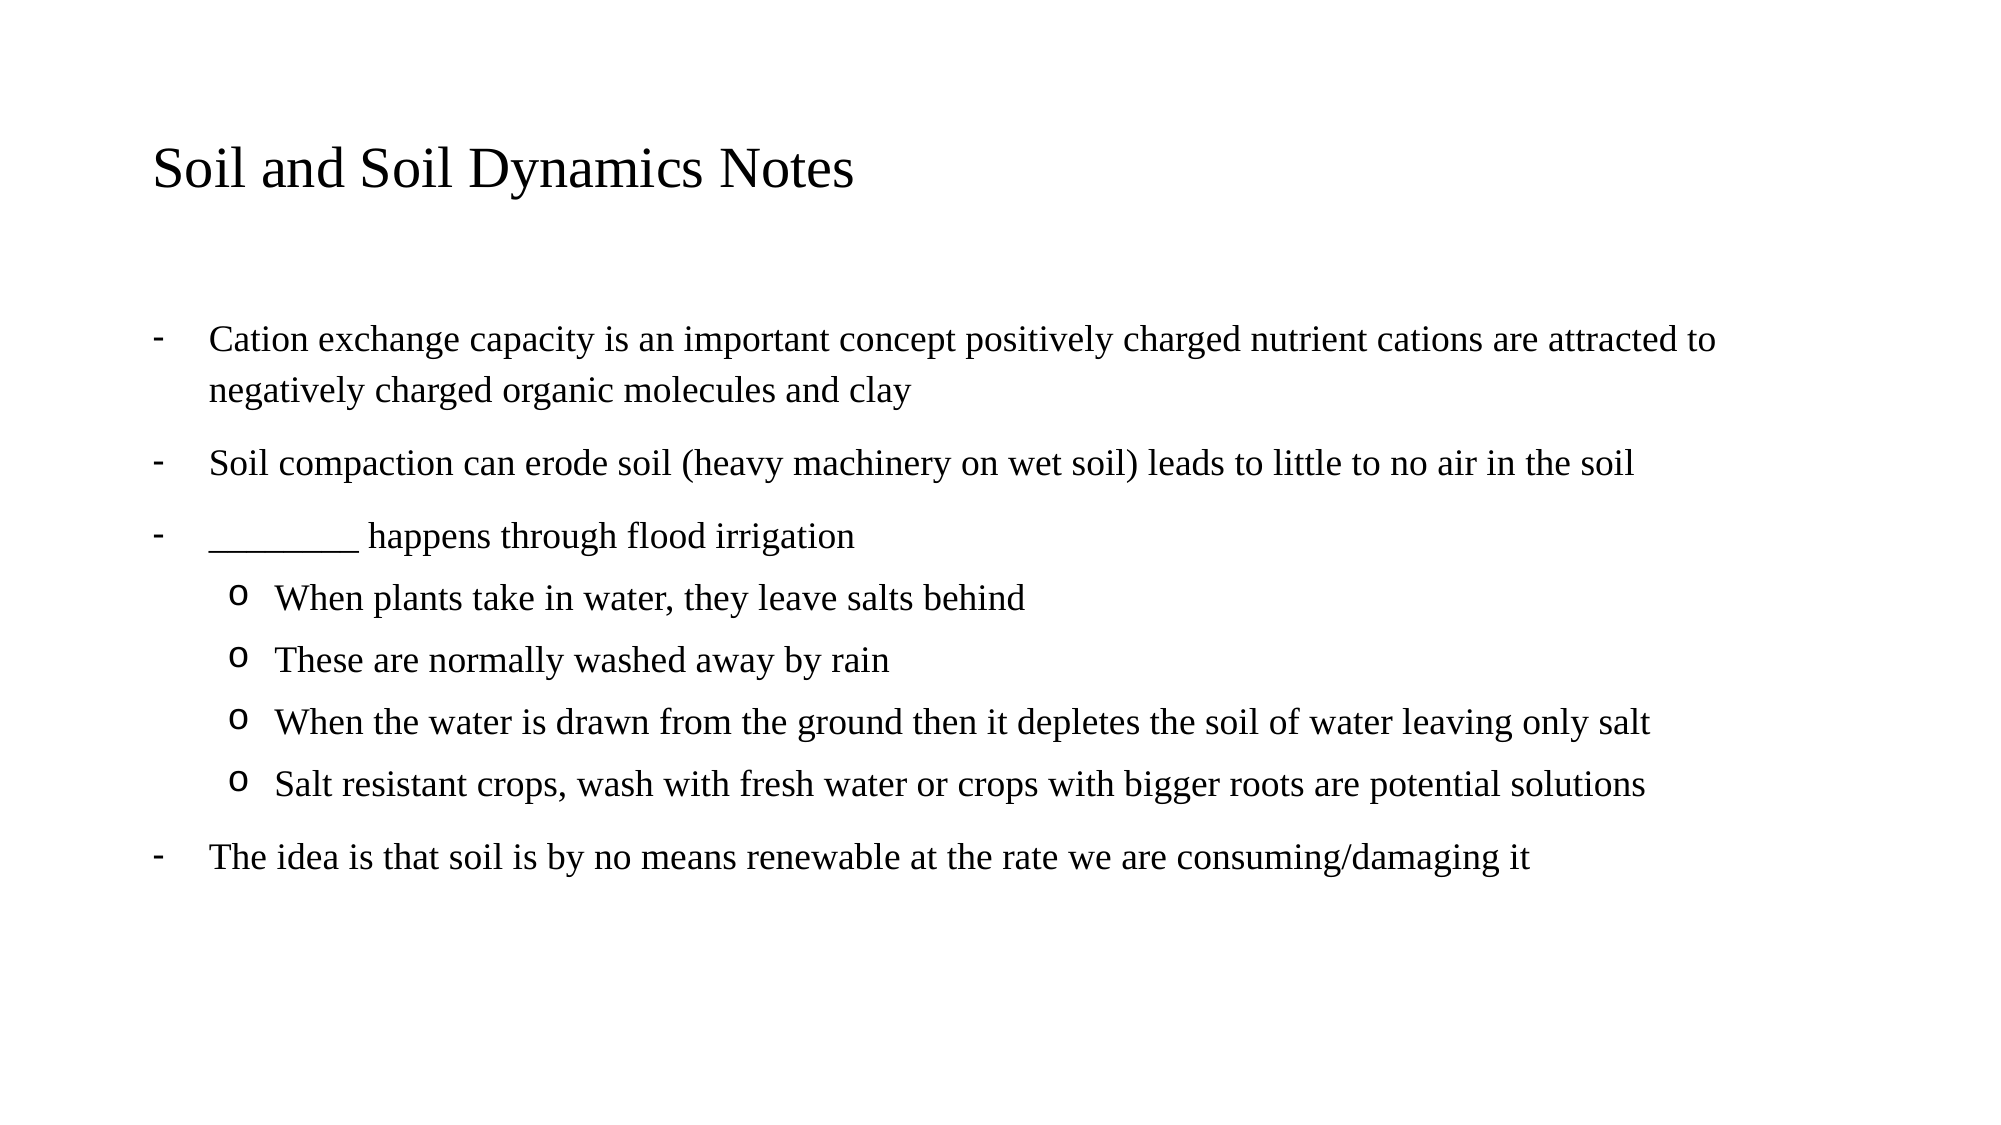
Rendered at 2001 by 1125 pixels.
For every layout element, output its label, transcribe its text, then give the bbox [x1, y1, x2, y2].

list Cation exchange capacity is an important concept positively charged nutrient cations are attracted to negatively charged organic molecules and clay Soil compaction can erode soil (heavy machinery on wet soil) leads to little to no air in the soil ________ happens through flood irrigation When plants take in water, they leave salts behind These are normally washed away by rain When the water is drawn from the ground then it depletes the soil of water leaving only salt Salt resistant crops, wash with fresh water or crops with bigger roots are potential solutions The idea is that soil is by no means renewable at the rate we are consuming/damaging it [137, 299, 1863, 1014]
title Soil and Soil Dynamics Notes [137, 59, 2000, 278]
